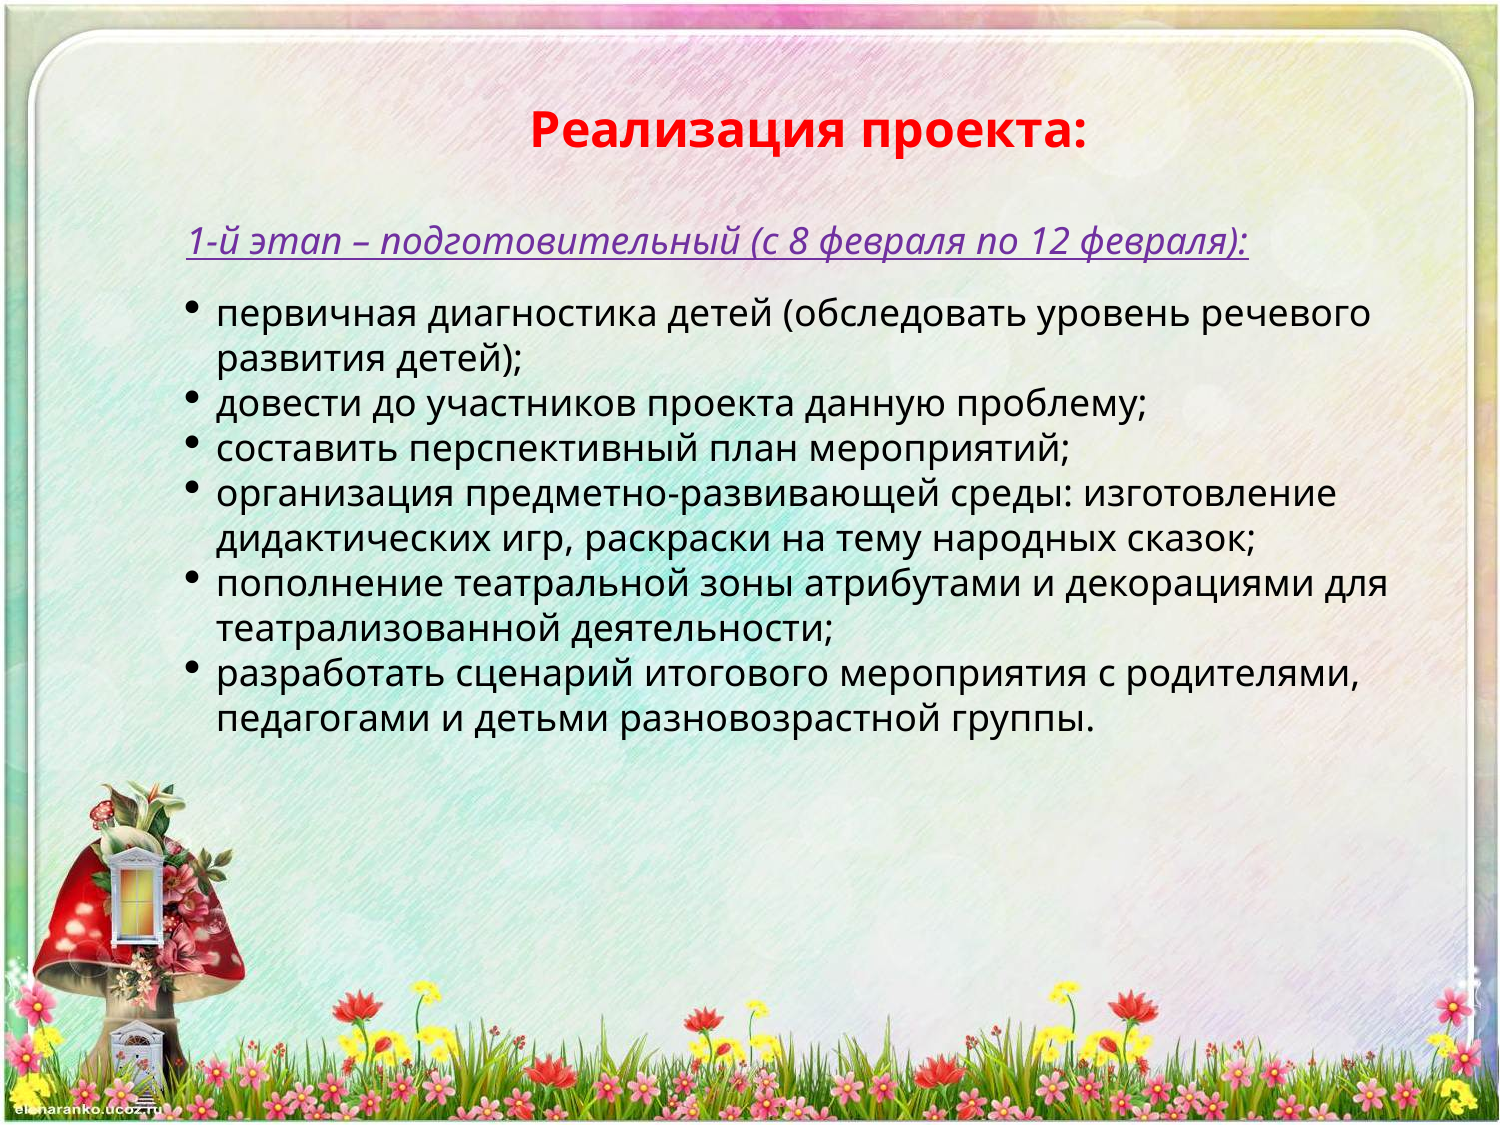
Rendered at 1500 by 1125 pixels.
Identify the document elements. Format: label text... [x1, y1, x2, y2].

text_box Реализация проекта: 1-й этап – подготовительный (с 8 февраля по 12 февраля): первичная диагностика детей (обследовать уровень речевого развития детей); довести до участников проекта данную проблему; составить перспективный план мероприятий; организация предметно-развивающей среды: изготовление дидактических игр, раскраски на тему народных сказок; пополнение театральной зоны атрибутами и декорациями для театрализованной деятельности; разработать сценарий итогового мероприятия с родителями, педагогами и детьми разновозрастной группы. [171, 89, 1447, 746]
picture [0, 0, 1500, 1125]
